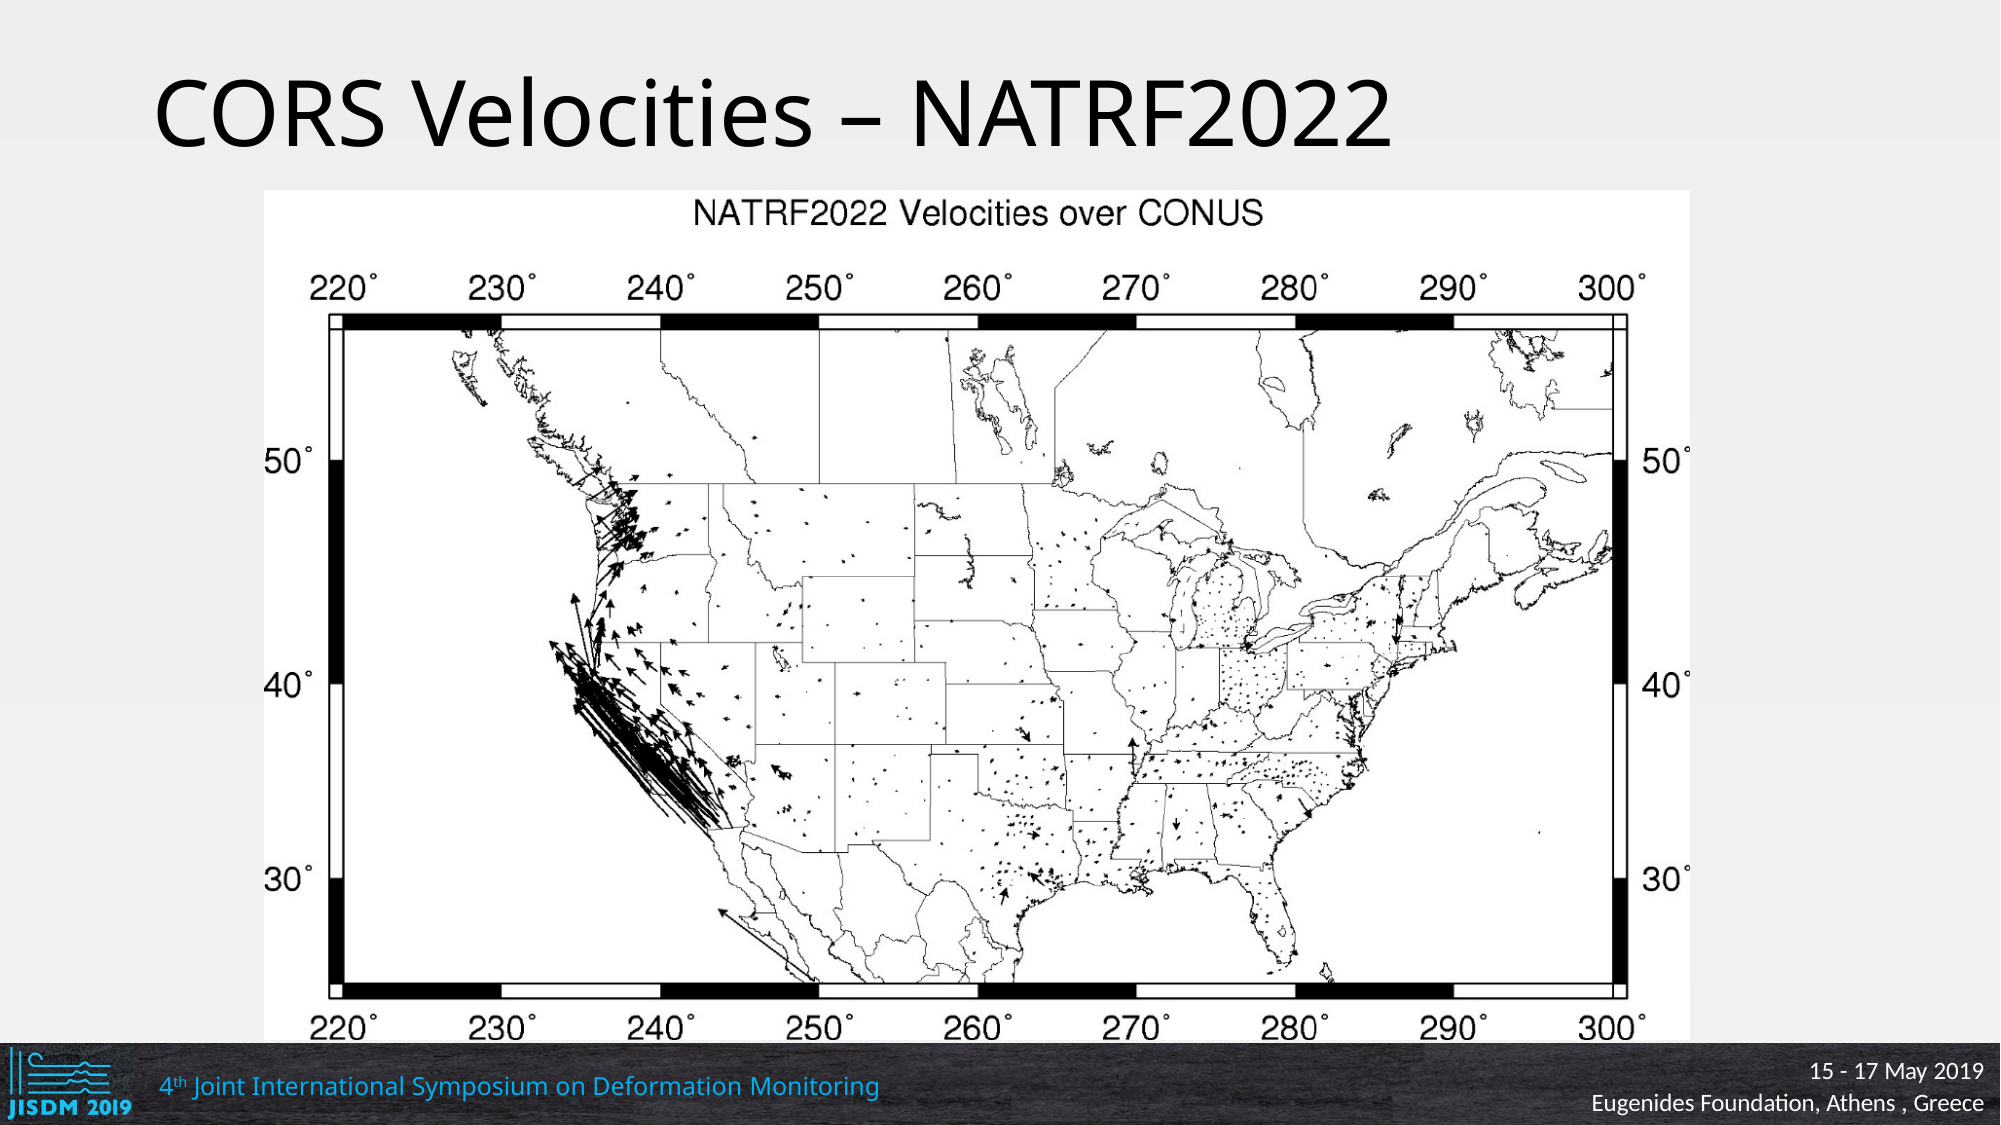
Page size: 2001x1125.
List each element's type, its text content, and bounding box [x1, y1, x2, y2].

title CORS Velocities – NATRF2022 [137, 59, 1863, 278]
picture [0, 1043, 2000, 1125]
picture [264, 190, 1690, 1040]
